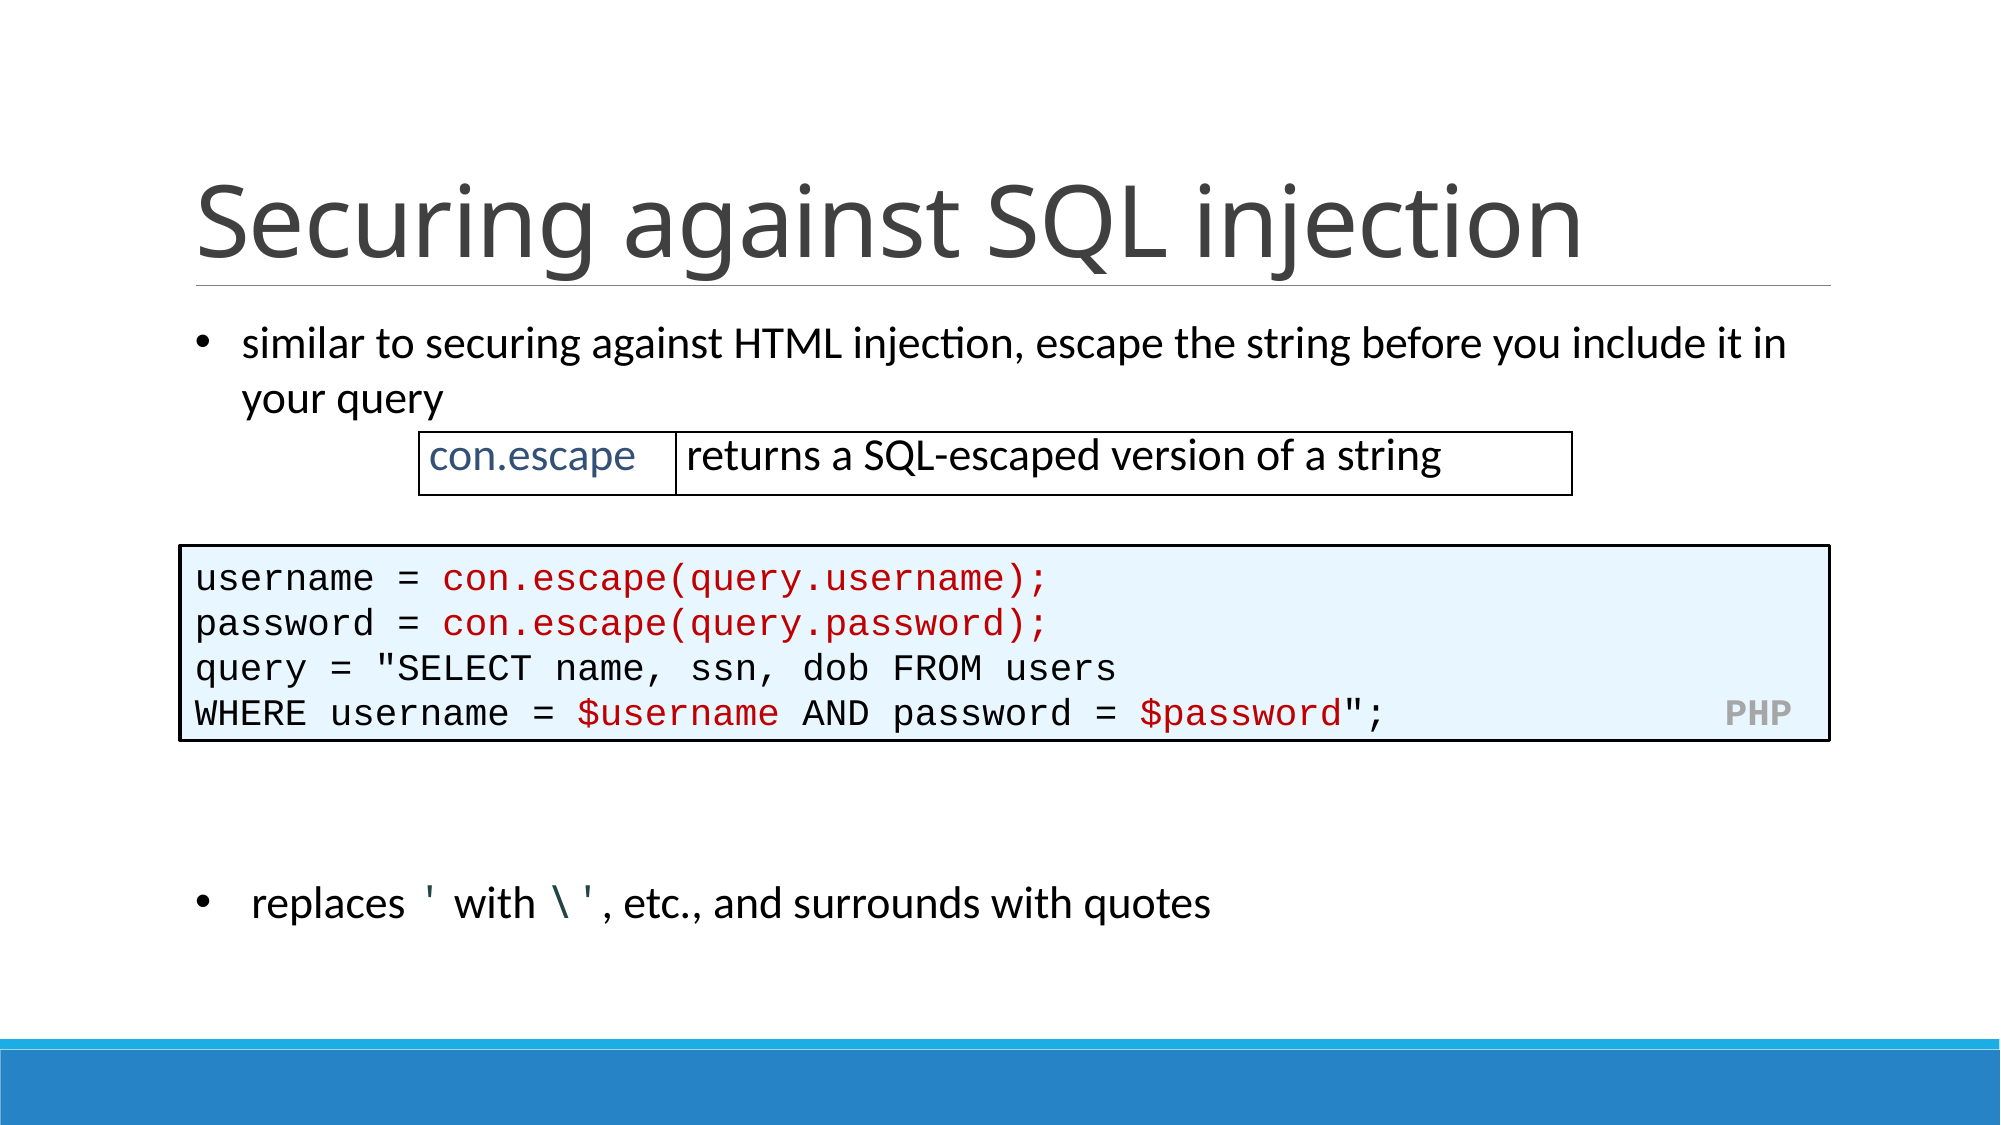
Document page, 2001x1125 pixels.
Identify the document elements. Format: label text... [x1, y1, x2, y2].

title Securing against SQL injection [180, 47, 1830, 285]
text_box similar to securing against HTML injection, escape the string before you include it in your query [179, 305, 1843, 431]
table_header con.escape [420, 433, 675, 494]
text_box replaces ' with \', etc., and surrounds with quotes [182, 817, 1212, 1003]
text_box username = con.escape(query.username); password = con.escape(query.password); query = "SELECT name, ssn, dob FROM users WHERE username = $username AND password = $password"; PHP [179, 545, 1830, 741]
table_header returns a SQL-escaped version of a string [677, 433, 1571, 494]
